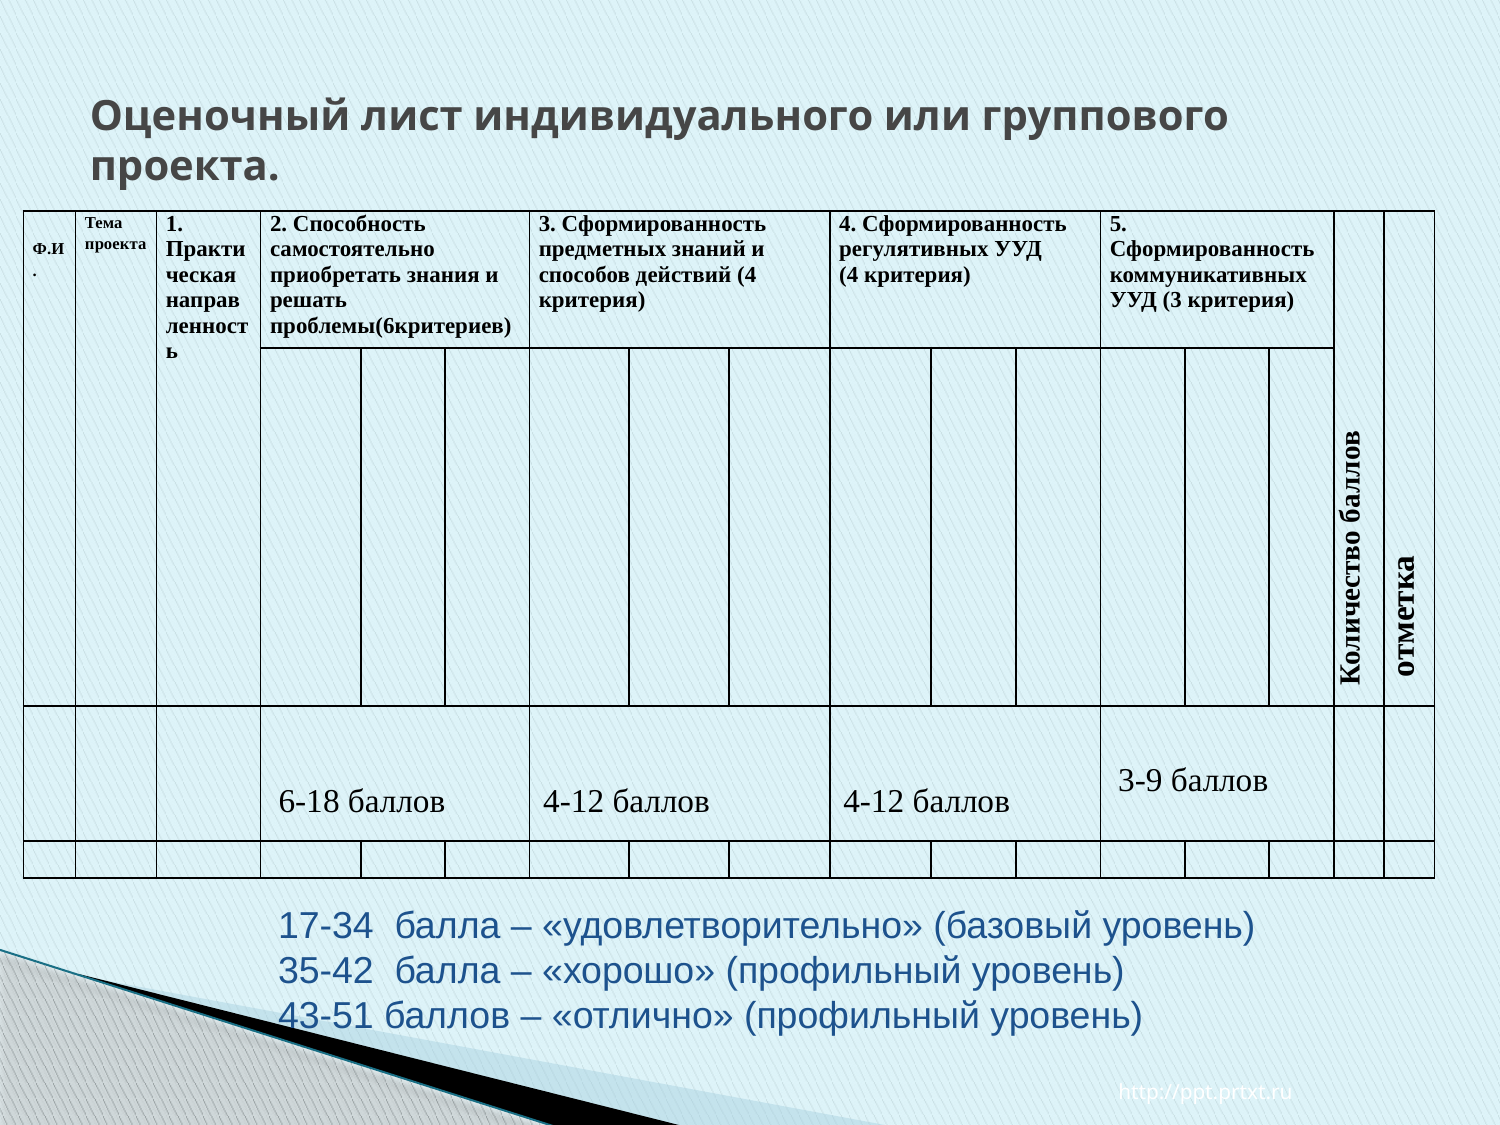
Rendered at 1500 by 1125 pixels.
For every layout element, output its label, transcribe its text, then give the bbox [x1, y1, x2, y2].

table_cell [730, 349, 829, 705]
table_cell [1186, 842, 1268, 877]
table_cell [1385, 707, 1434, 840]
table_cell [630, 842, 728, 877]
table_cell [446, 842, 529, 877]
table_header Ф.И. [24, 212, 75, 705]
table_cell [1017, 842, 1100, 877]
table_cell 6-18 баллов [261, 707, 529, 840]
table_header Тема проекта [76, 212, 156, 705]
table_cell [1101, 349, 1184, 705]
table_cell [831, 842, 930, 877]
table_cell [362, 349, 444, 705]
table_cell [1335, 707, 1383, 840]
table_cell 4-12 баллов [831, 707, 1100, 840]
text_box 17-34 балла – «удовлетворительно» (базовый уровень) 35-42 балла – «хорошо» (профильный уровень) 43-51 баллов – «отлично» (профильный уровень) [263, 893, 1271, 1043]
table_cell [261, 349, 360, 705]
table_header 1. Практическая направленность [157, 212, 260, 705]
table_cell [362, 842, 444, 877]
table_cell [831, 349, 930, 705]
table_cell [157, 842, 260, 877]
table_cell [1335, 842, 1383, 877]
table_cell [1186, 349, 1268, 705]
table_header 3. Сформированность предметных знаний и способов действий (4 критерия) [530, 212, 829, 347]
table_cell 3-9 баллов [1101, 707, 1333, 840]
title Оценочный лист индивидуального или группового проекта. [75, 45, 1425, 210]
table_cell [76, 707, 156, 840]
table_cell [1101, 842, 1184, 877]
table_cell [1270, 349, 1333, 705]
slide_number http://ppt.prtxt.ru [1103, 1051, 1419, 1112]
table_cell [24, 707, 75, 840]
table_cell [446, 349, 529, 705]
table_cell [76, 842, 156, 877]
table_header 2. Способность самостоятельно приобретать знания и решать проблемы(6критериев) [261, 212, 529, 347]
table_header 4. Сформированность регулятивных УУД (4 критерия) [831, 212, 1100, 347]
table_cell [1017, 349, 1100, 705]
table_header отметка [1385, 212, 1434, 705]
table_cell [157, 707, 260, 840]
table_cell [630, 349, 728, 705]
table_cell [730, 842, 829, 877]
table_cell [932, 349, 1015, 705]
table_cell [530, 349, 628, 705]
table_cell [932, 842, 1015, 877]
table_cell [1270, 842, 1333, 877]
table_cell [1385, 842, 1434, 877]
table_cell 4-12 баллов [530, 707, 829, 840]
table_header 5. Сформированность коммуникативных УУД (3 критерия) [1101, 212, 1333, 347]
table_header Количество баллов [1335, 212, 1383, 705]
table_cell [24, 842, 75, 877]
table_cell [261, 842, 360, 877]
table_cell [530, 842, 628, 877]
